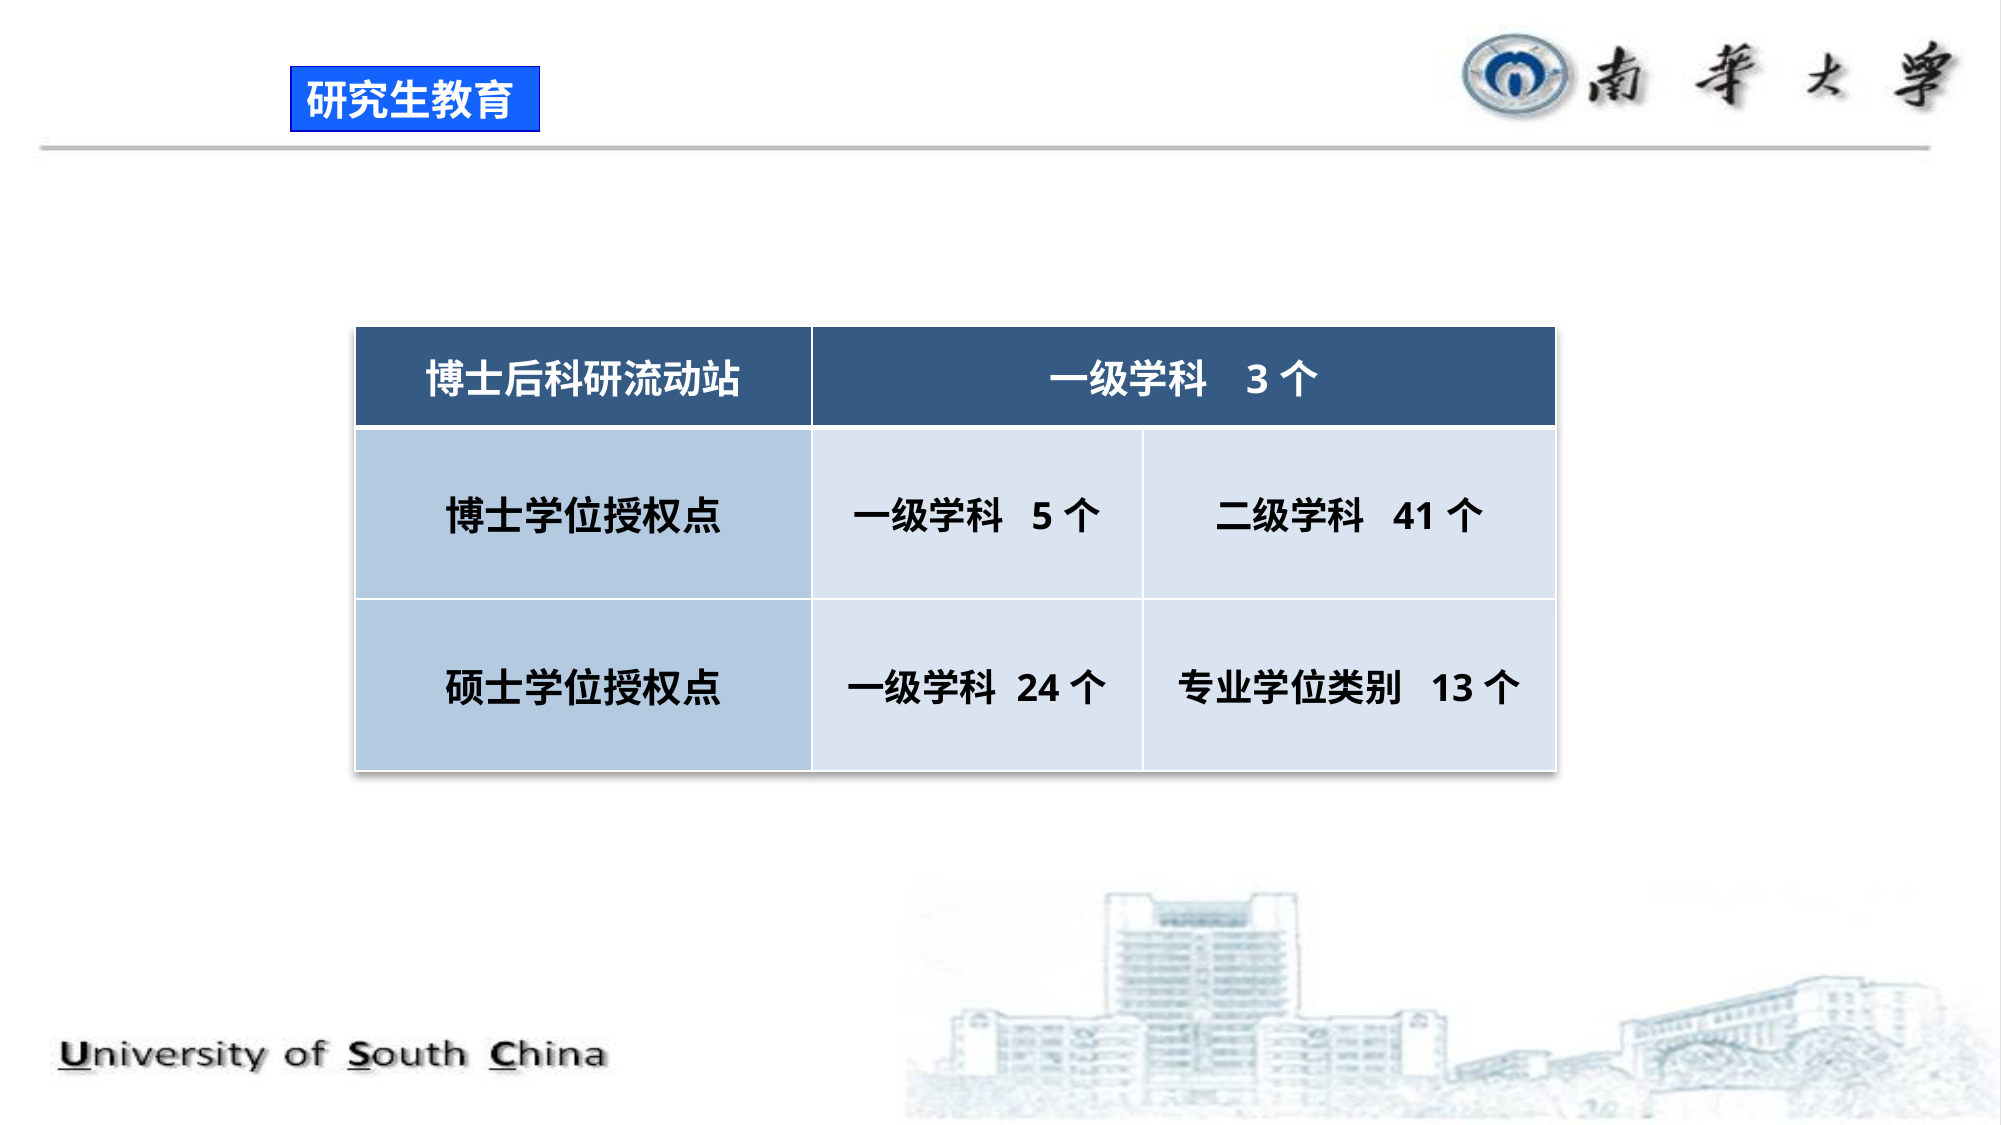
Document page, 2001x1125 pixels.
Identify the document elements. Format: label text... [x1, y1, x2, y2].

picture [0, 0, 2001, 1125]
table_cell 一级学科 24个 [813, 600, 1142, 770]
table_cell 硕士学位授权点 [356, 600, 811, 770]
table_cell 一级学科 5个 [813, 430, 1142, 598]
table_header 博士后科研流动站 [356, 327, 811, 425]
table_cell 二级学科 41个 [1144, 430, 1555, 598]
table_cell 专业学位类别 13个 [1144, 600, 1555, 770]
table_header 一级学科 3个 [813, 327, 1555, 425]
table_cell 博士学位授权点 [356, 430, 811, 598]
text_box 研究生教育 [291, 66, 540, 132]
